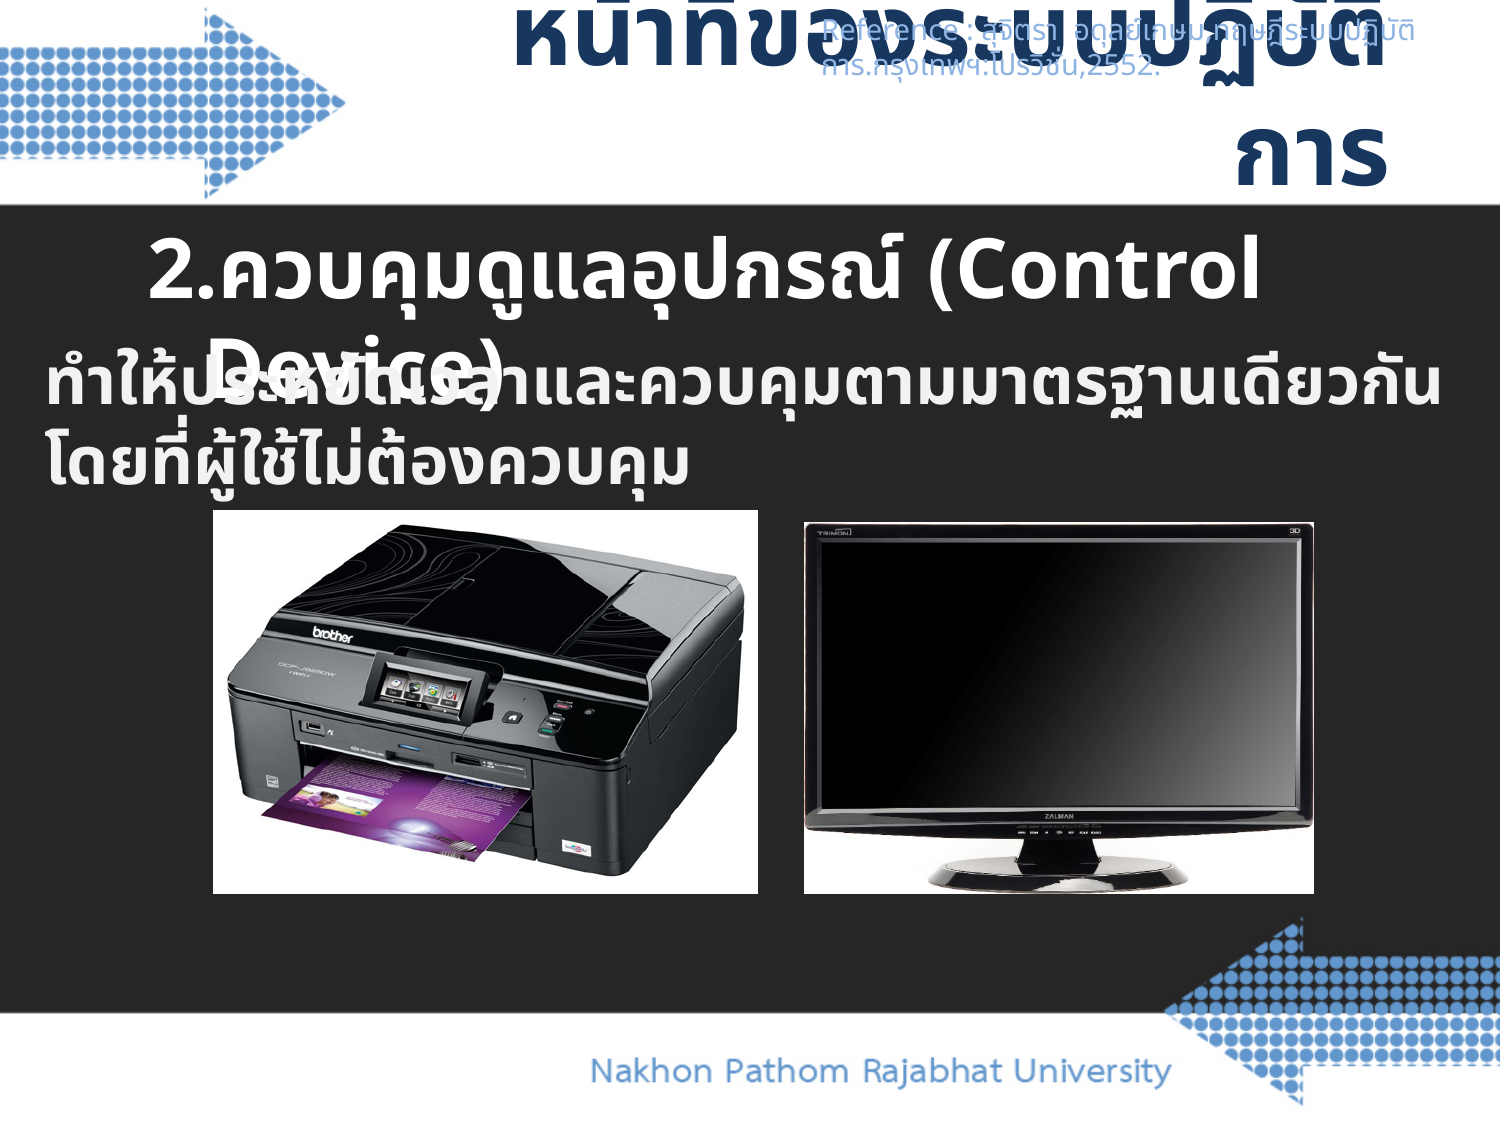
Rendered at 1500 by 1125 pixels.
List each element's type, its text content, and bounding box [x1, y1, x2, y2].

picture [0, 0, 1500, 1125]
text_box ทำให้ประหยัดเวลาและควบคุมตามมาตรฐานเดียวกัน โดยที่ผู้ใช้ไม่ต้องควบคุม [29, 330, 1471, 506]
text_box Reference : สุจิตรา อดุลย์เกษม,ทฤษฎีระบบปฏิบัติการ.กรุงเทพฯ:โปรวิชั่น,2552. [806, 3, 1500, 55]
title หน้าที่ของระบบปฏิบัติการ [401, 32, 1406, 139]
list 2.ควบคุมดูแลอุปกรณ์ (Control Device) [132, 208, 1314, 330]
